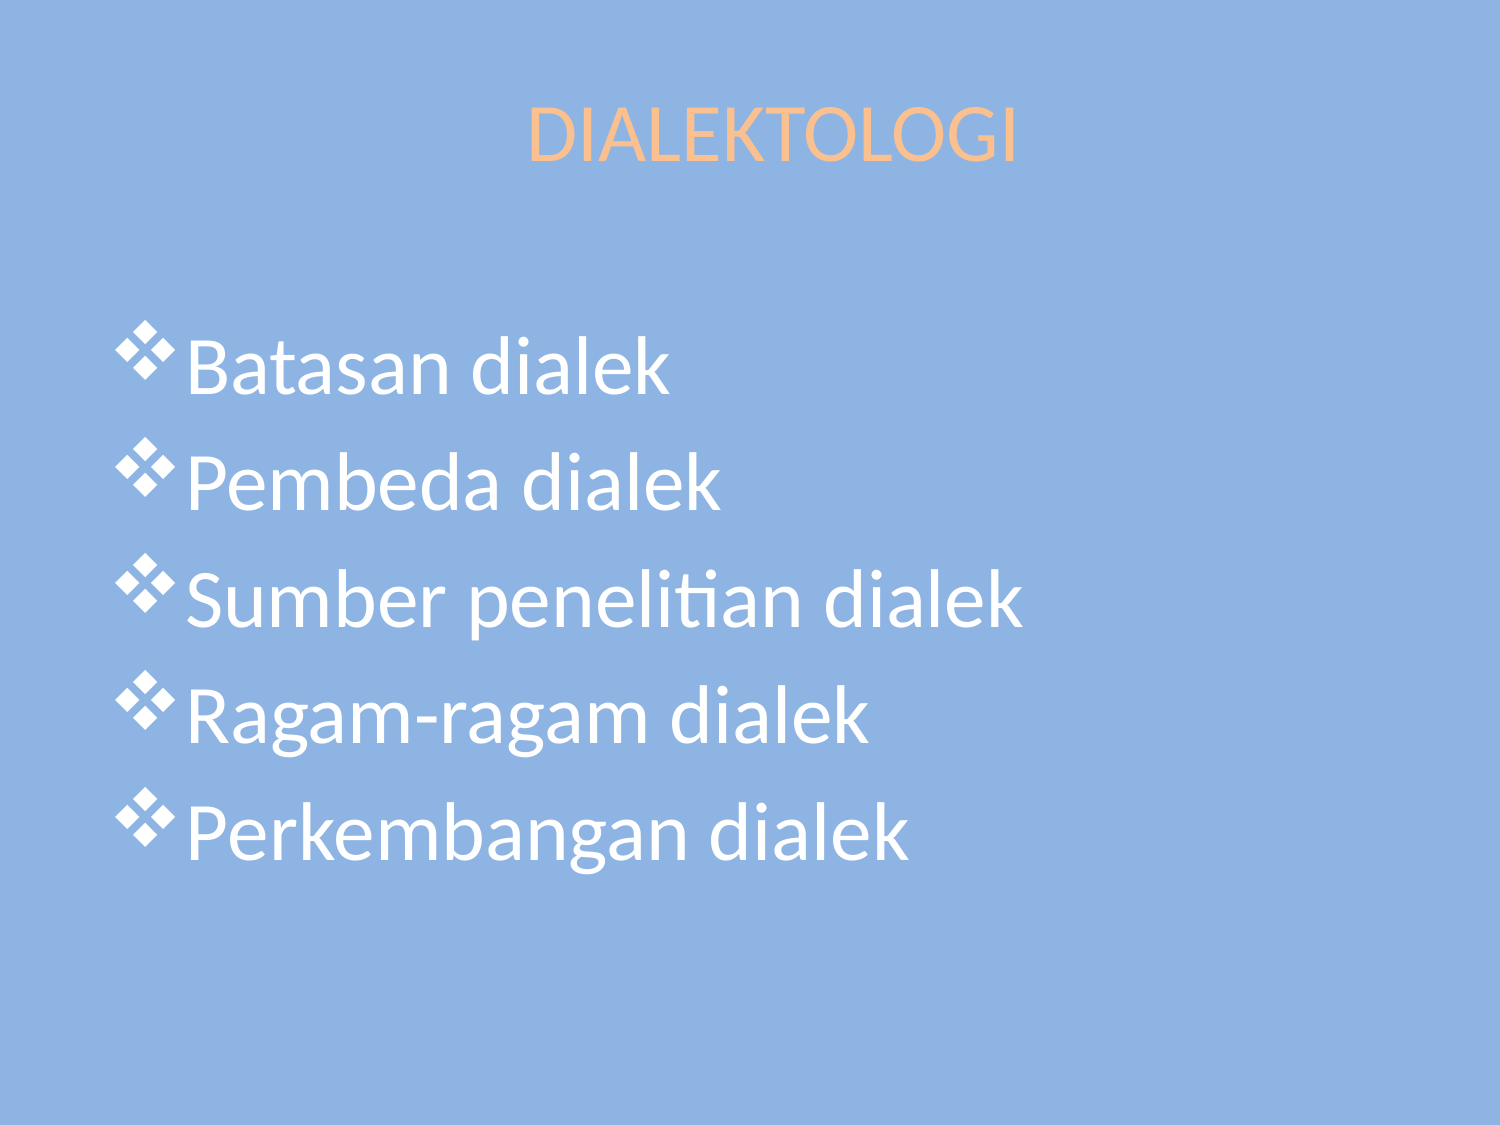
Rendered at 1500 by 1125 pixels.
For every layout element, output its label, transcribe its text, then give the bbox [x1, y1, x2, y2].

list DIALEKTOLOGI Batasan dialek Pembeda dialek Sumber penelitian dialek Ragam-ragam dialek Perkembangan dialek [93, 70, 1454, 1043]
